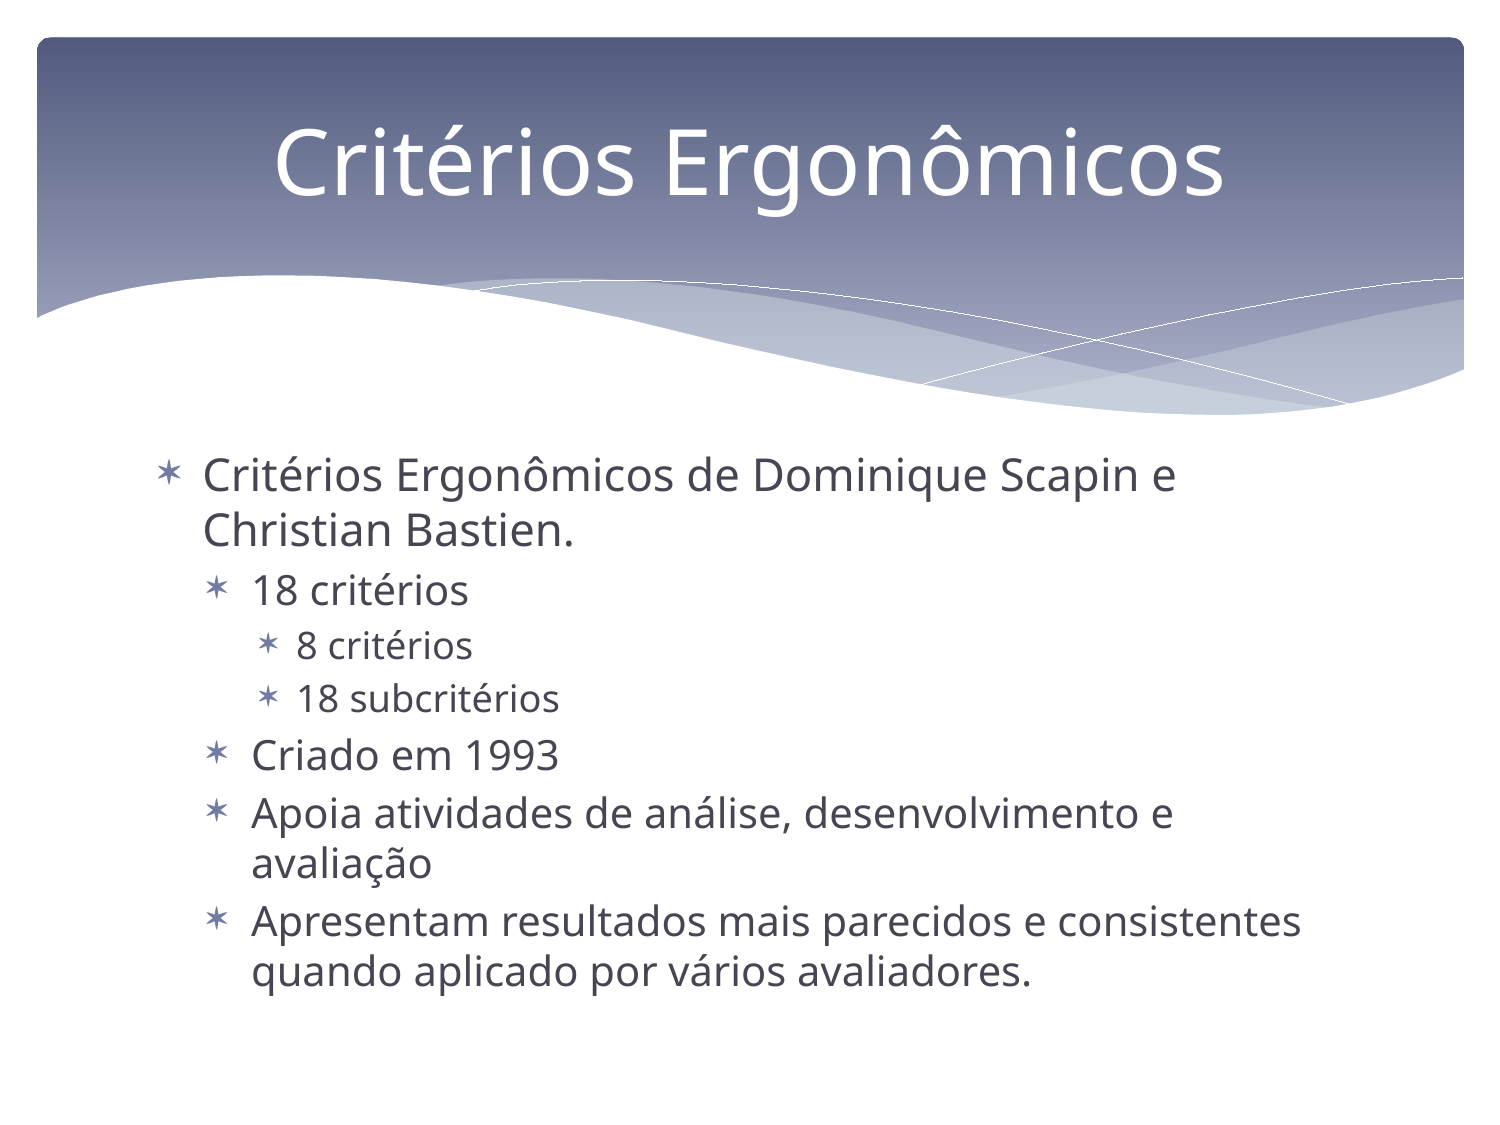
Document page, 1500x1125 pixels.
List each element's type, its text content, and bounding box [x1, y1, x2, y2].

title Critérios Ergonômicos [75, 55, 1425, 261]
list Critérios Ergonômicos de Dominique Scapin e Christian Bastien. 18 critérios 8 critérios 18 subcritérios Criado em 1993 Apoia atividades de análise, desenvolvimento e avaliação Apresentam resultados mais parecidos e consistentes quando aplicado por vários avaliadores. [143, 438, 1359, 1005]
